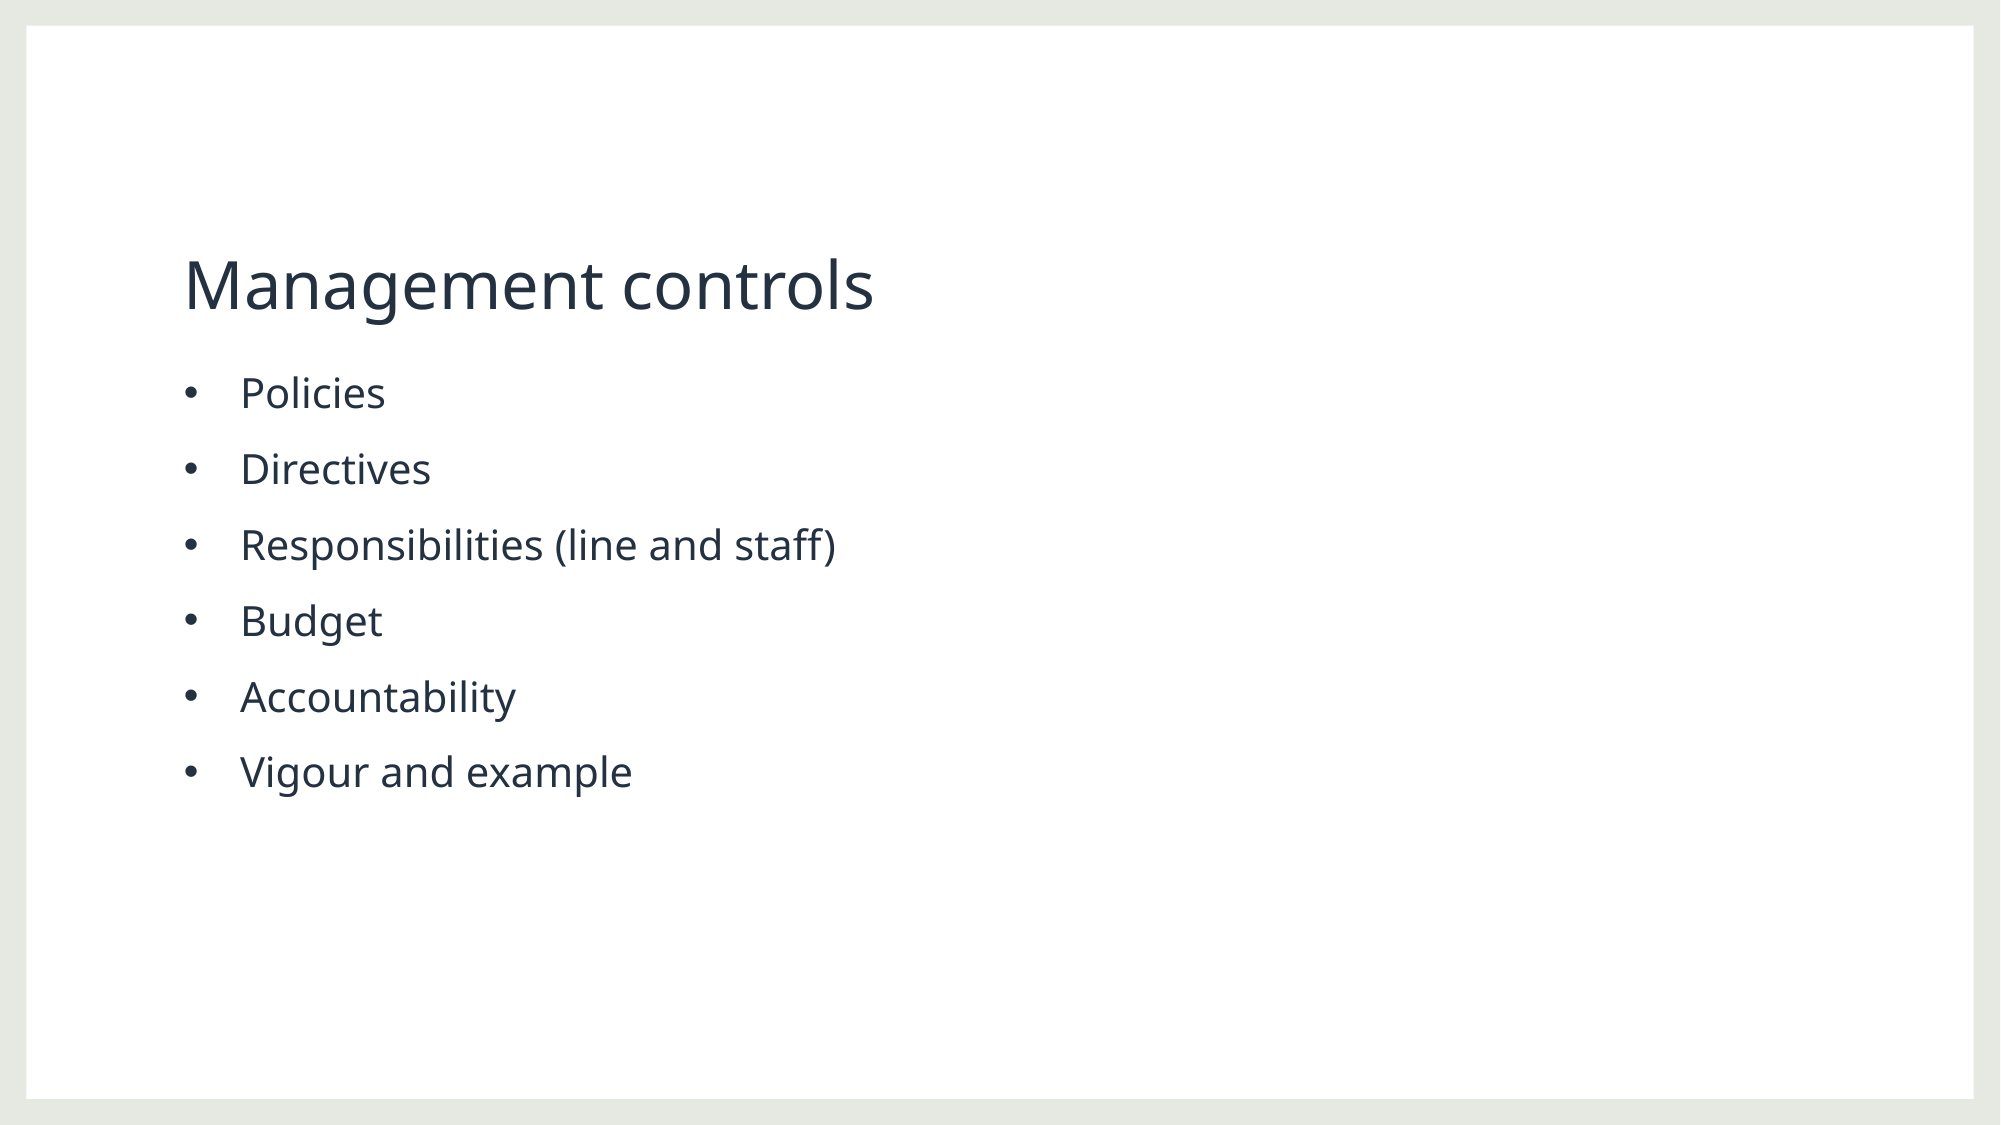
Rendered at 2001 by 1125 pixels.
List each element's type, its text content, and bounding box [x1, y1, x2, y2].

title Management controls [168, 118, 1832, 331]
list Policies Directives Responsibilities (line and staff) Budget Accountability Vigour and example [168, 354, 1832, 1006]
